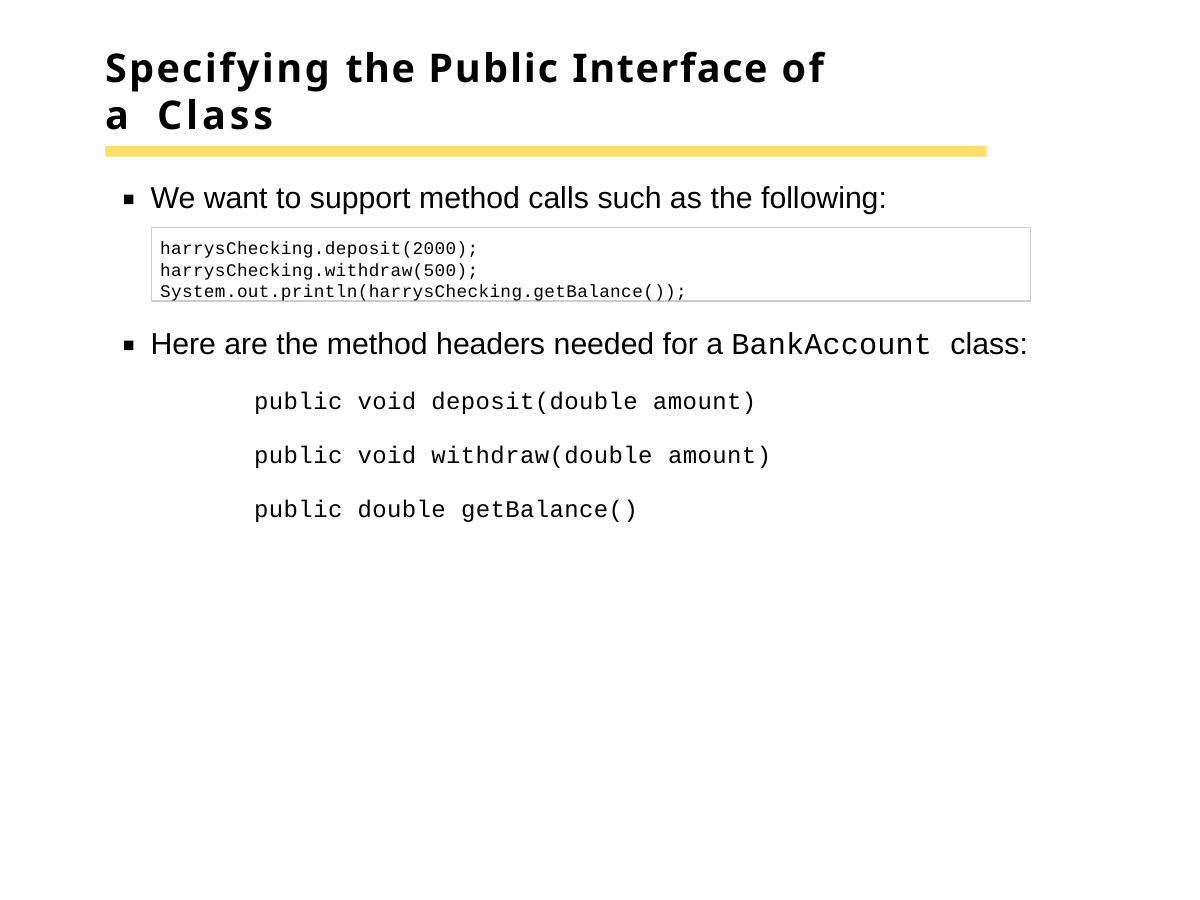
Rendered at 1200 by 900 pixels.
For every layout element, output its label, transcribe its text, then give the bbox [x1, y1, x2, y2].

title Specifying the Public Interface of a Class [102, 42, 829, 194]
text_box [124, 340, 134, 351]
text_box [124, 194, 134, 205]
list Here are the method headers needed for a BankAccount class: public void deposit(double amount) public void withdraw(double amount) public double getBalance() [148, 165, 1052, 832]
text_box [829, 145, 987, 157]
